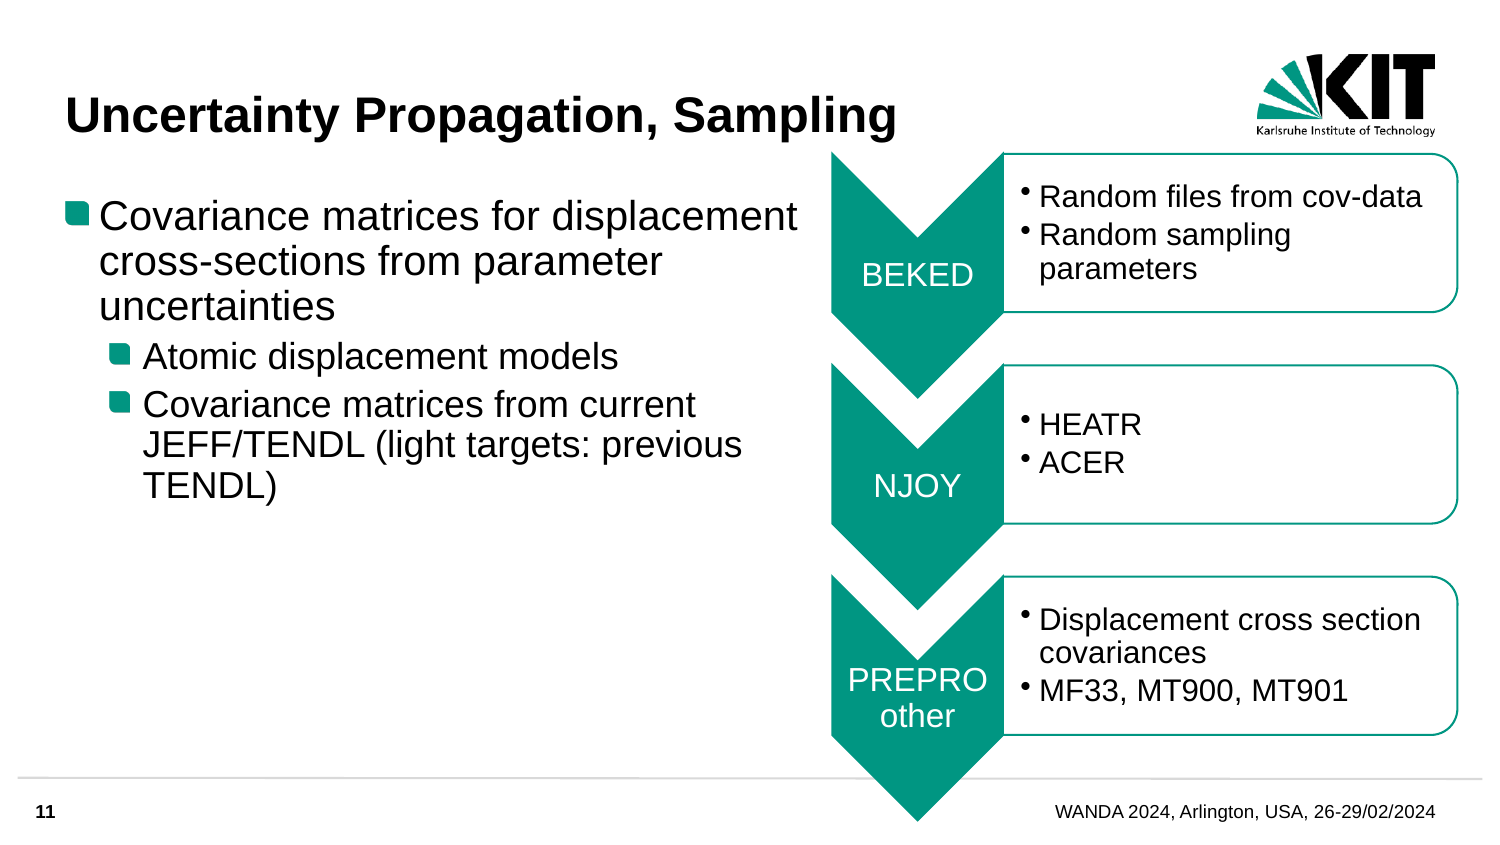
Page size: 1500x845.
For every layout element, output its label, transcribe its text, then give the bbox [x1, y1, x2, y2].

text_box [832, 153, 1458, 821]
picture [109, 391, 130, 415]
picture [65, 201, 89, 228]
title Uncertainty Propagation, Sampling [64, 48, 1192, 144]
picture [109, 343, 130, 367]
list Covariance matrices for displacement cross-sections from parameter uncertainties Atomic displacement models Covariance matrices from current JEFF/TENDL (light targets: previous TENDL) [65, 194, 832, 747]
slide_number 11 [35, 778, 89, 844]
picture [1257, 54, 1435, 137]
